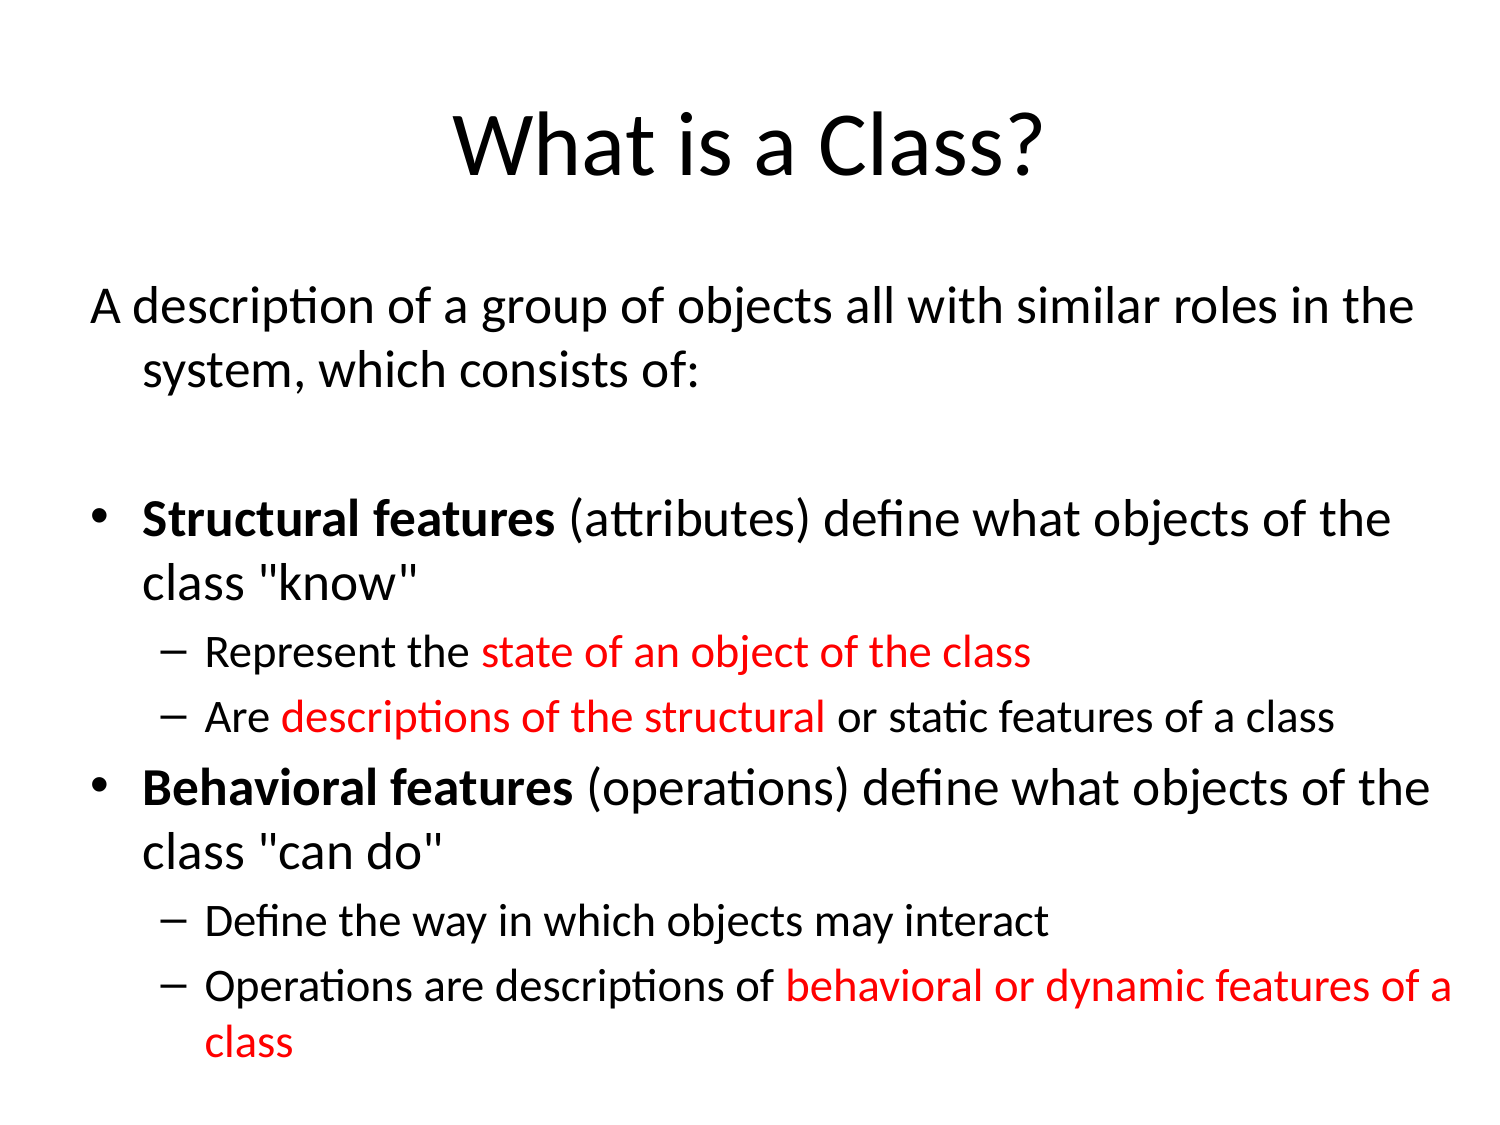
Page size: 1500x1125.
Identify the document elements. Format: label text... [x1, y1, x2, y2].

list A description of a group of objects all with similar roles in the system, which consists of: Structural features (attributes) define what objects of the class "know" Represent the state of an object of the class Are descriptions of the structural or static features of a class Behavioral features (operations) define what objects of the class "can do" Define the way in which objects may interact Operations are descriptions of behavioral or dynamic features of a class [75, 262, 1500, 1075]
title What is a Class? [75, 45, 1425, 233]
